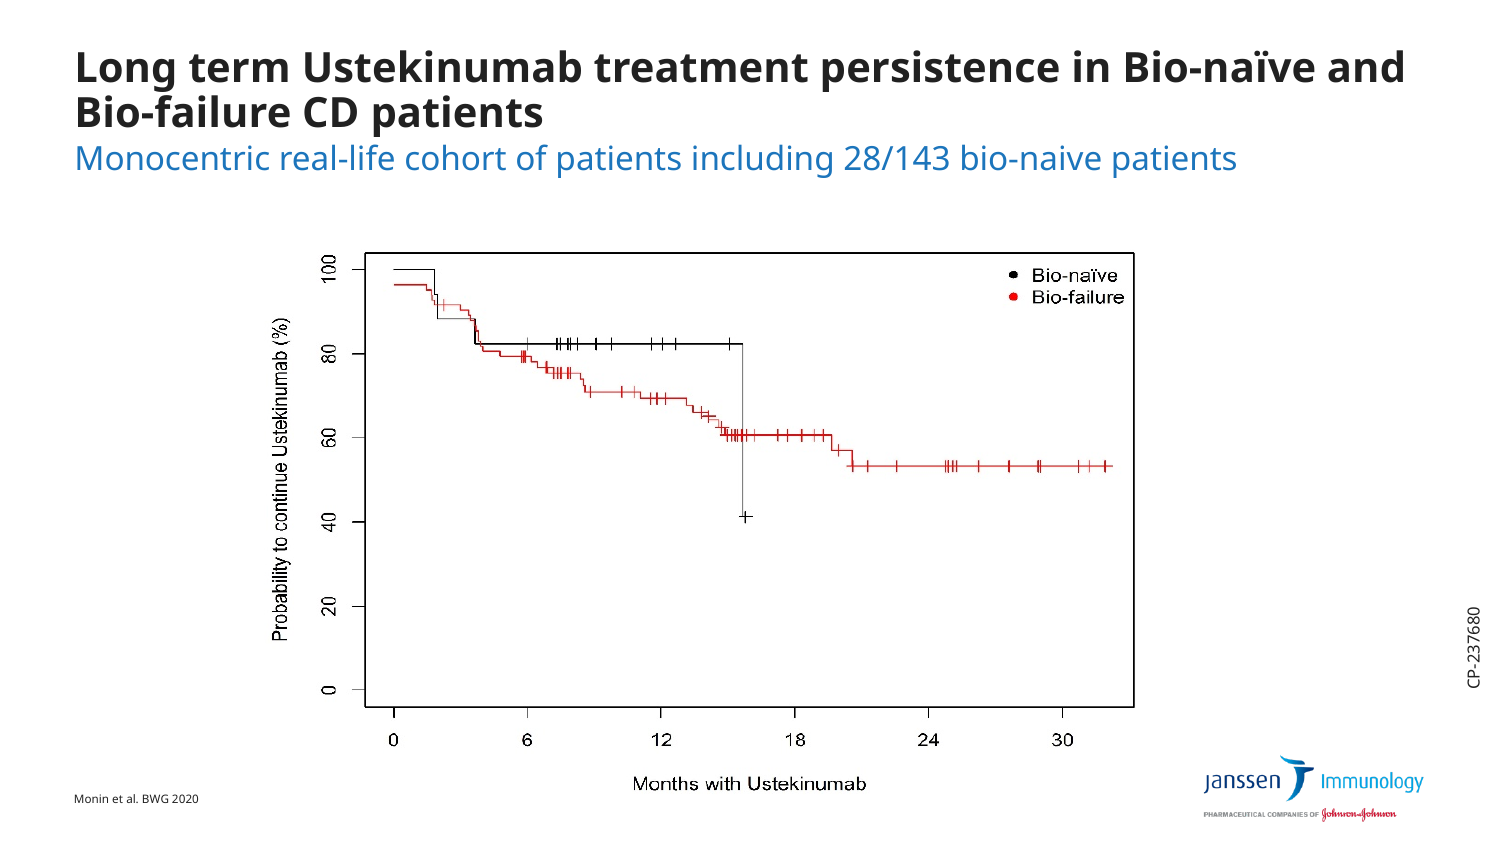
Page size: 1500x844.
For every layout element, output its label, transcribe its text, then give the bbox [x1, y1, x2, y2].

title Long term Ustekinumab treatment persistence in Bio-naïve and Bio-failure CD patients [73, 46, 1427, 136]
list Monin et al. BWG 2020 [73, 772, 262, 807]
list Monocentric real-life cohort of patients including 28/143 bio-naive patients [73, 136, 1427, 179]
picture [264, 243, 1442, 840]
text_box CP-237680 [1455, 499, 1491, 705]
